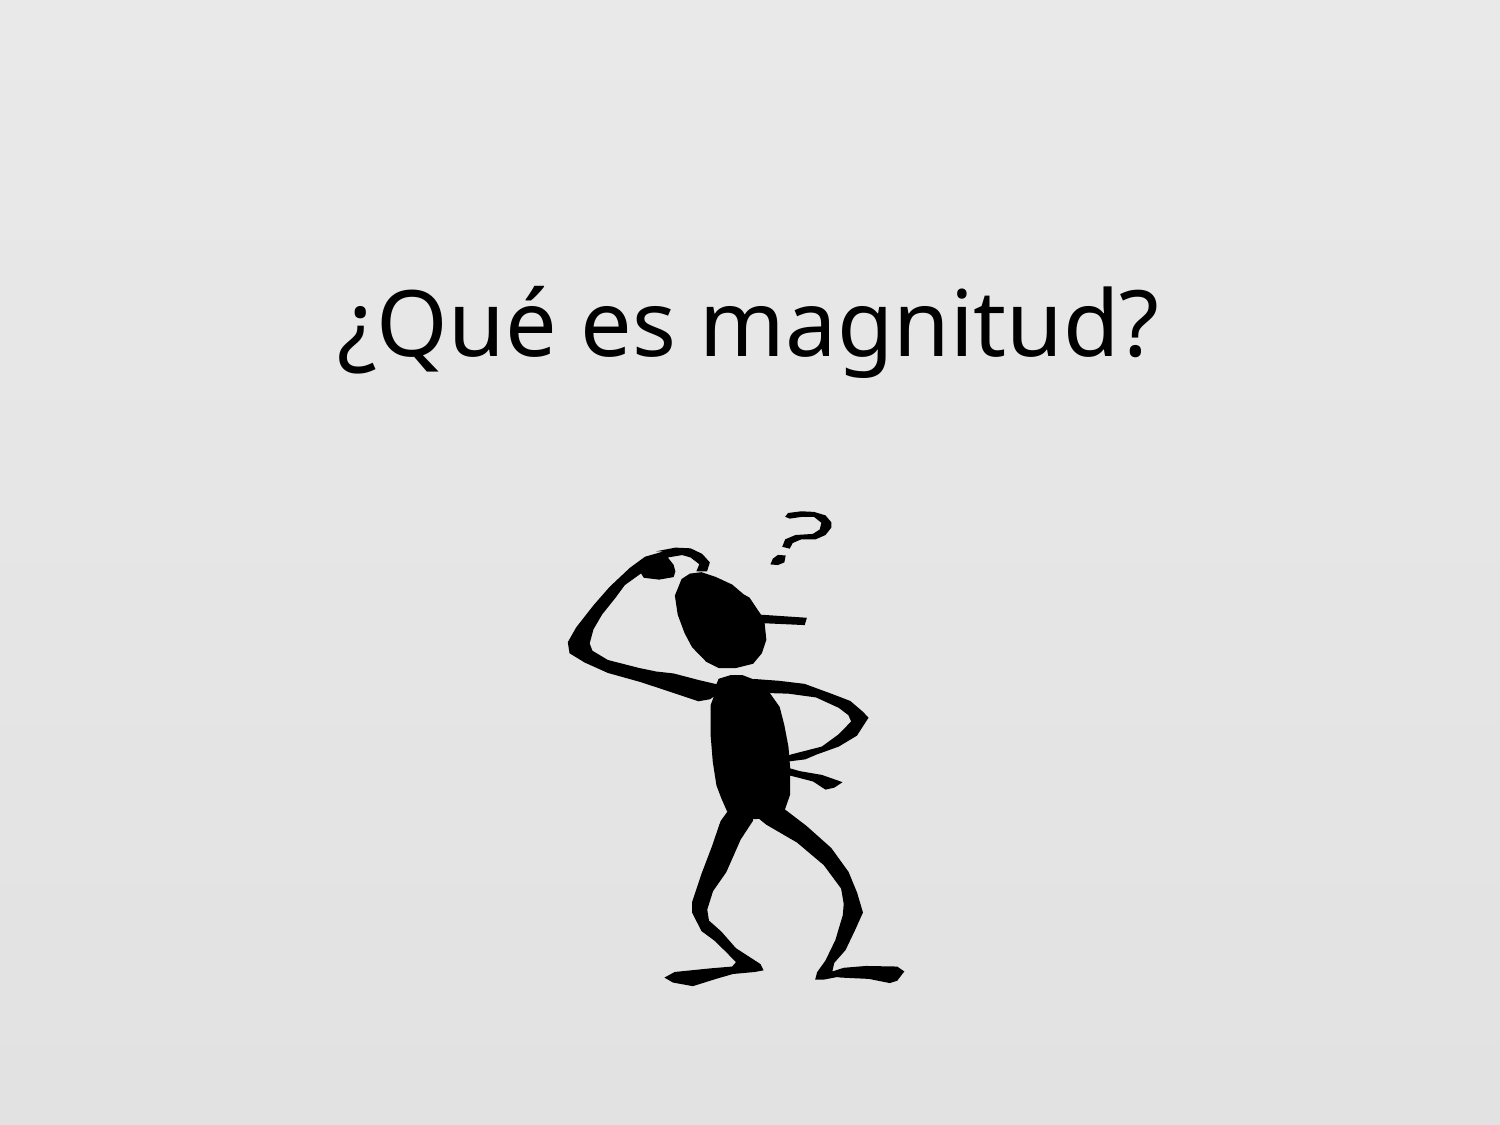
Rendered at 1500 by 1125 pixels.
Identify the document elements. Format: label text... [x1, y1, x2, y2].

picture [567, 510, 905, 987]
title ¿Qué es magnitud? [64, 231, 1415, 422]
